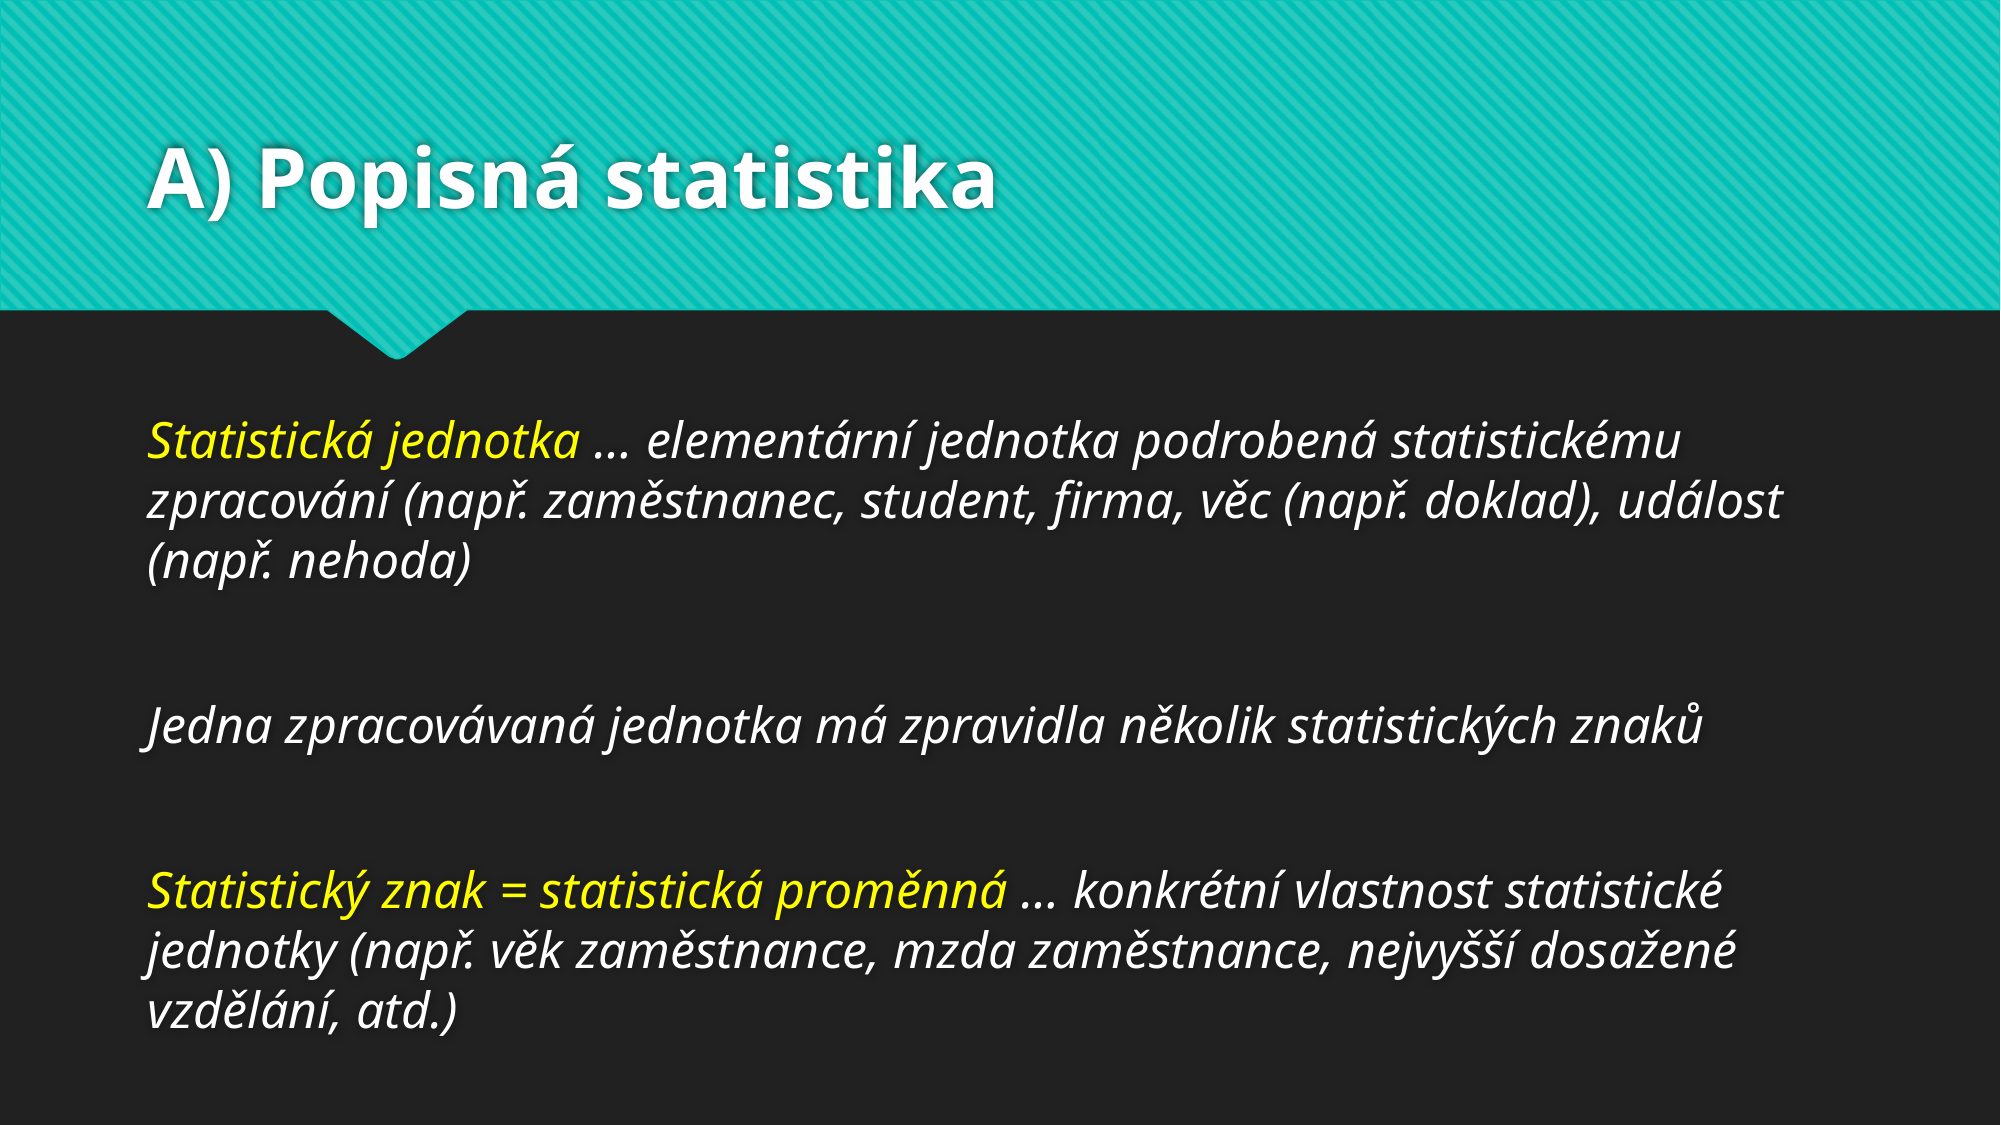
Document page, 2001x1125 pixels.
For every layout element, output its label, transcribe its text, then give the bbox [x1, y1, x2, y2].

title A) Popisná statistika [132, 73, 1868, 233]
list Statistická jednotka … elementární jednotka podrobená statistickému zpracování (např. zaměstnanec, student, firma, věc (např. doklad), událost (např. nehoda) Jedna zpracovávaná jednotka má zpravidla několik statistických znaků Statistický znak = statistická proměnná … konkrétní vlastnost statistické jednotky (např. věk zaměstnance, mzda zaměstnance, nejvyšší dosažené vzdělání, atd.) [132, 368, 1933, 1079]
